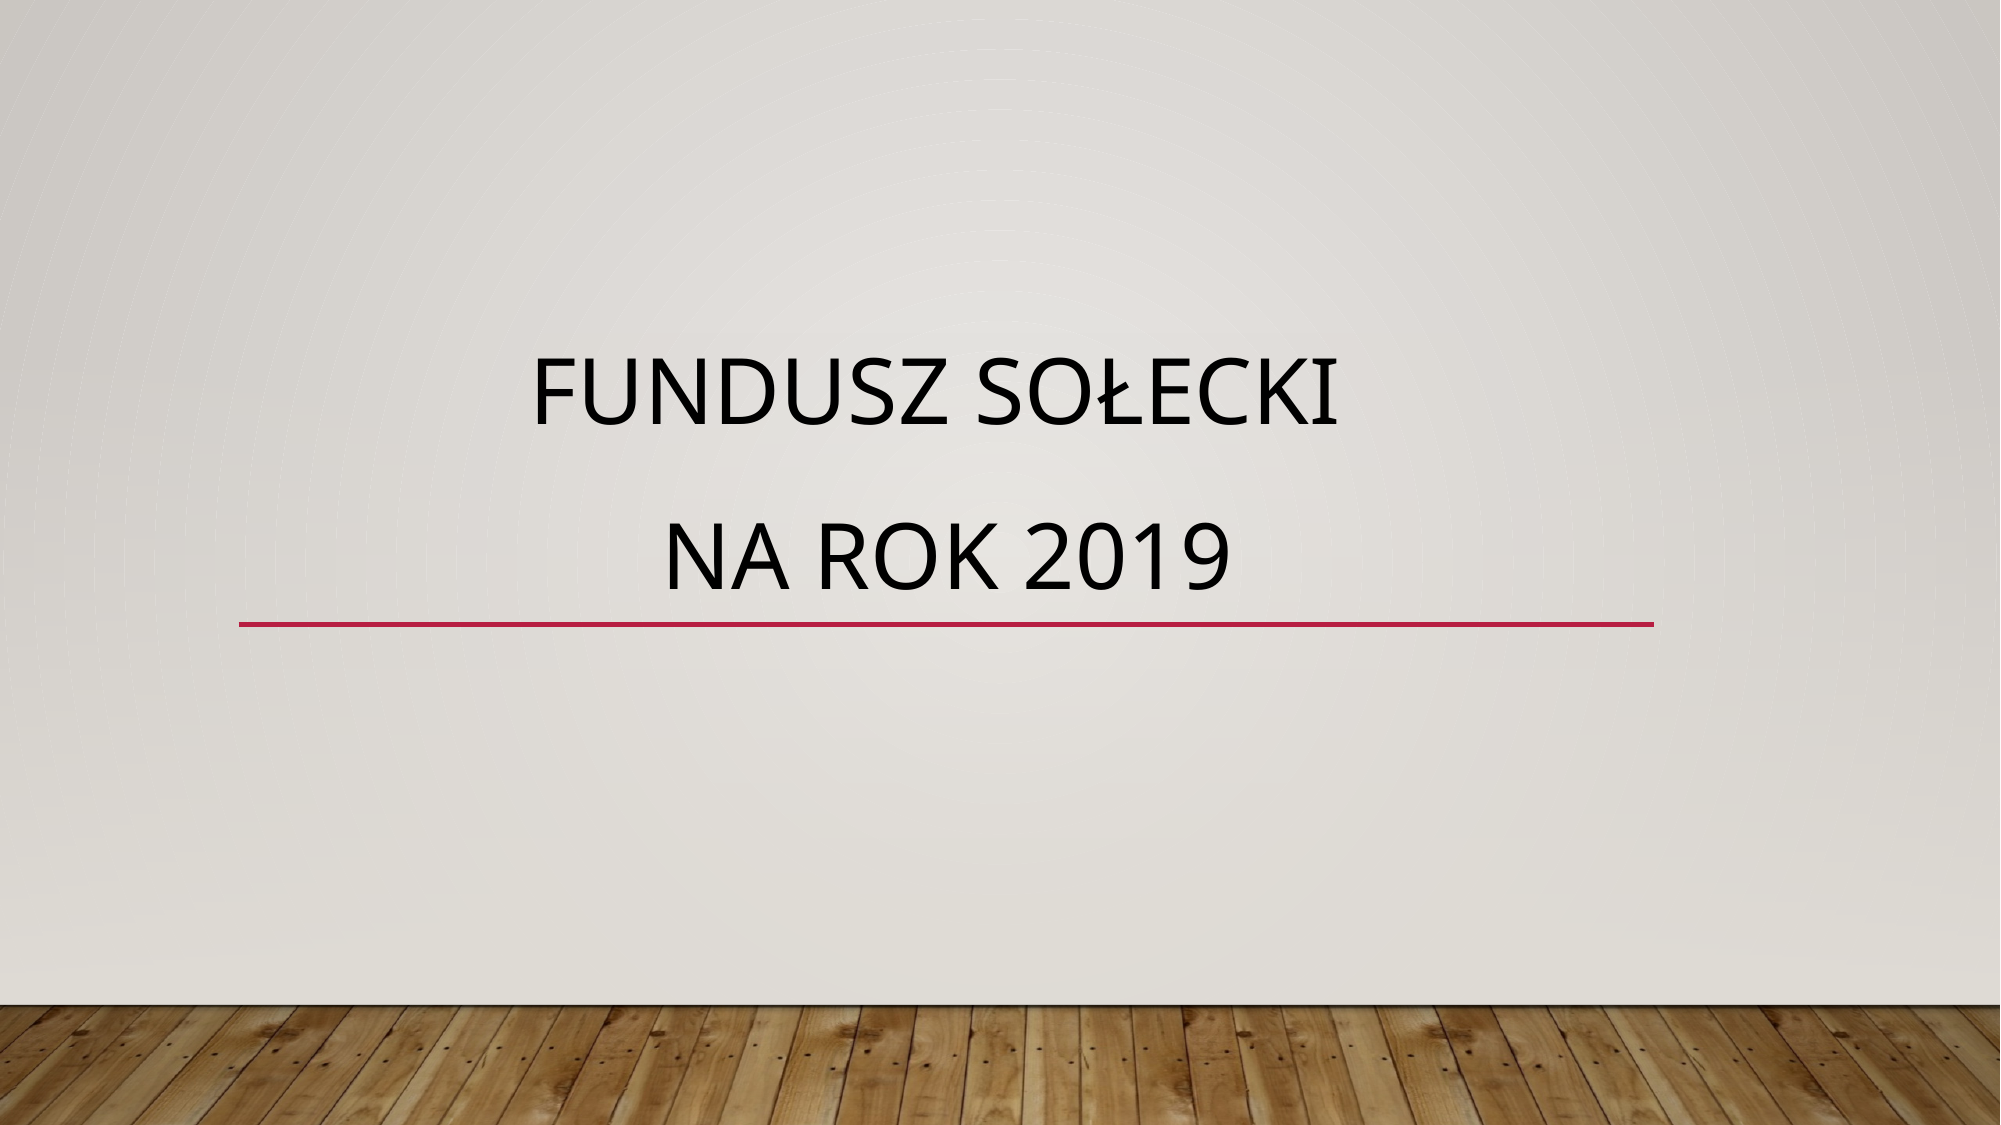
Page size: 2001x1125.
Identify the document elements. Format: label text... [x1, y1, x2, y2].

picture [0, 1005, 2000, 1125]
title Fundusz sołecki na rok 2019 [238, 288, 1657, 598]
